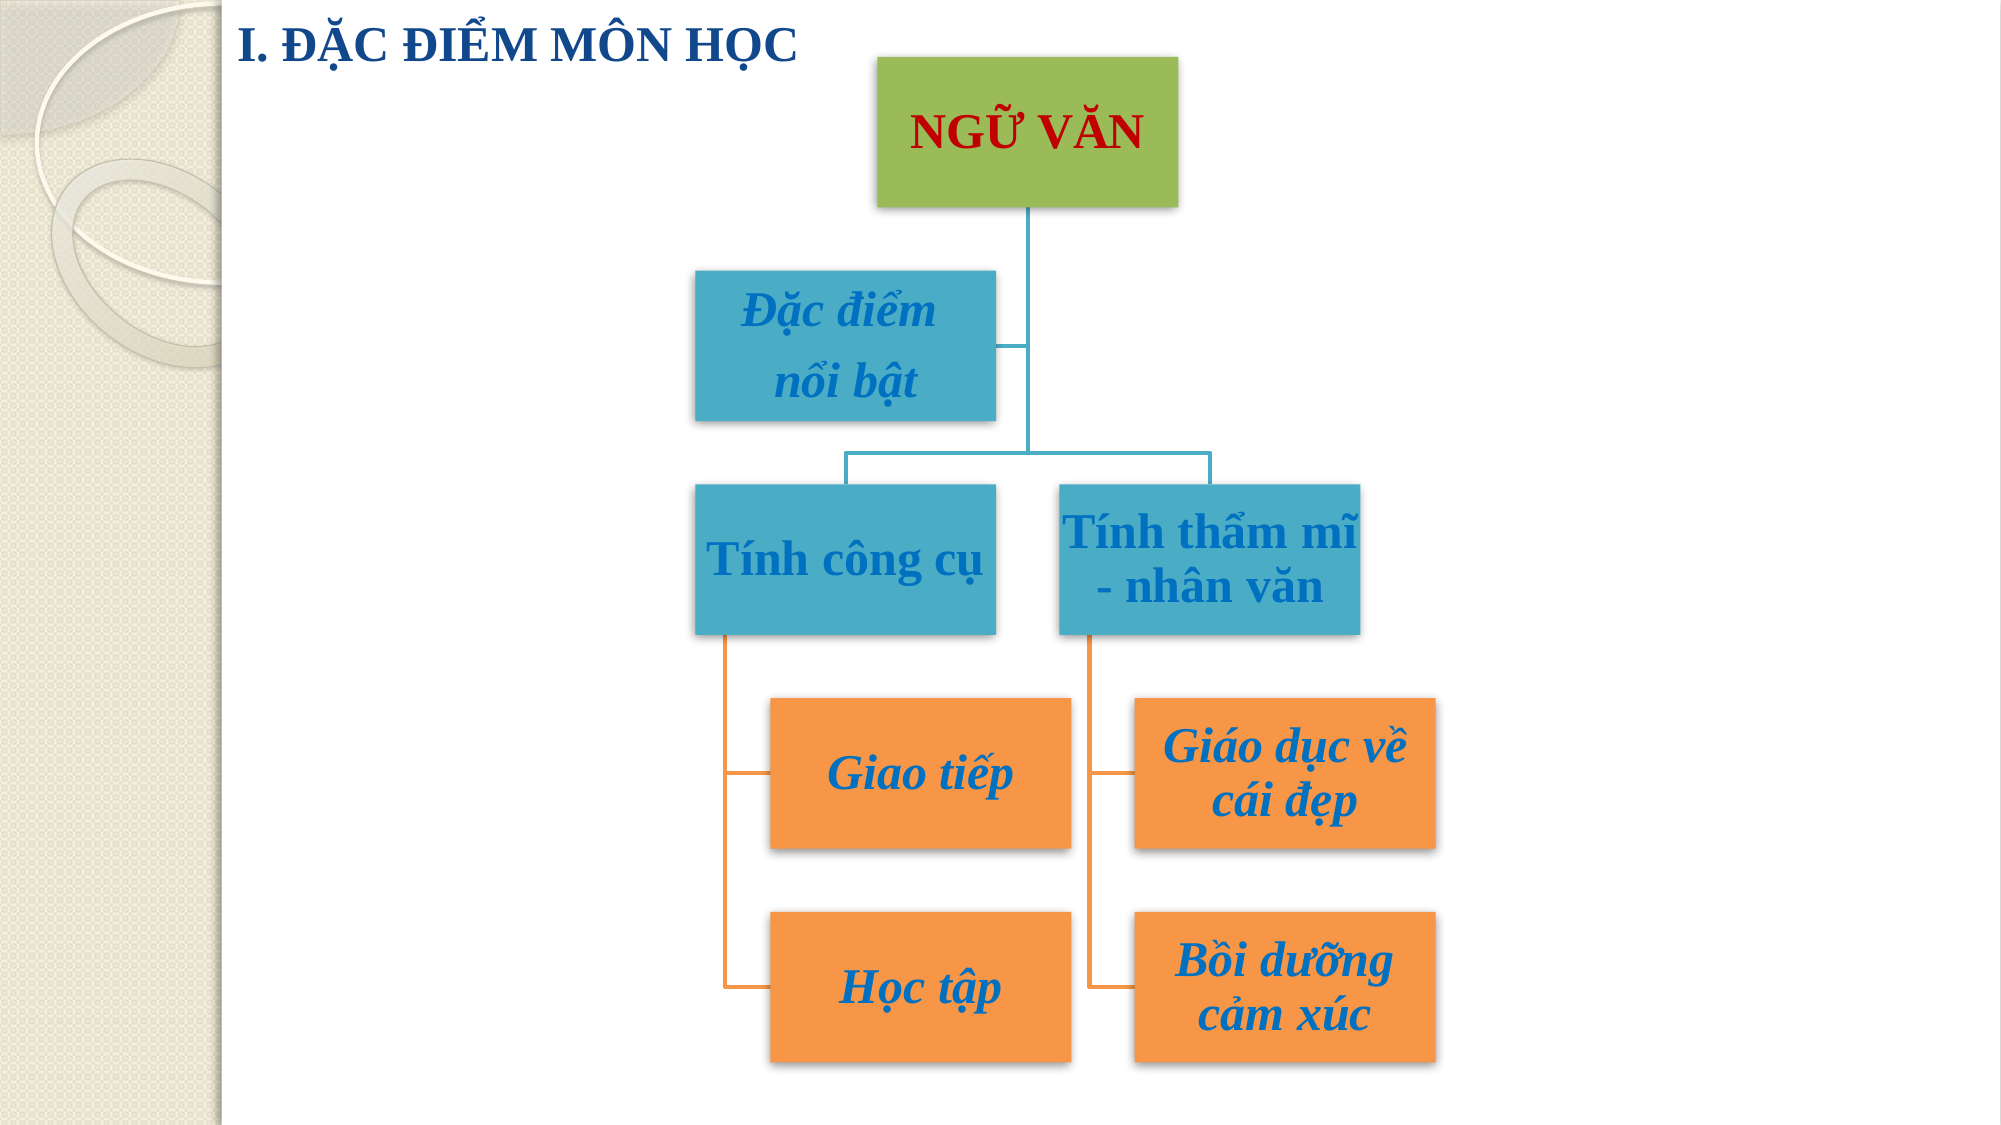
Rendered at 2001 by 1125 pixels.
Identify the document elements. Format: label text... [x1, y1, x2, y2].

title I. ĐẶC ĐIỂM MÔN HỌC [222, 0, 2000, 52]
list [0, 56, 2000, 1063]
